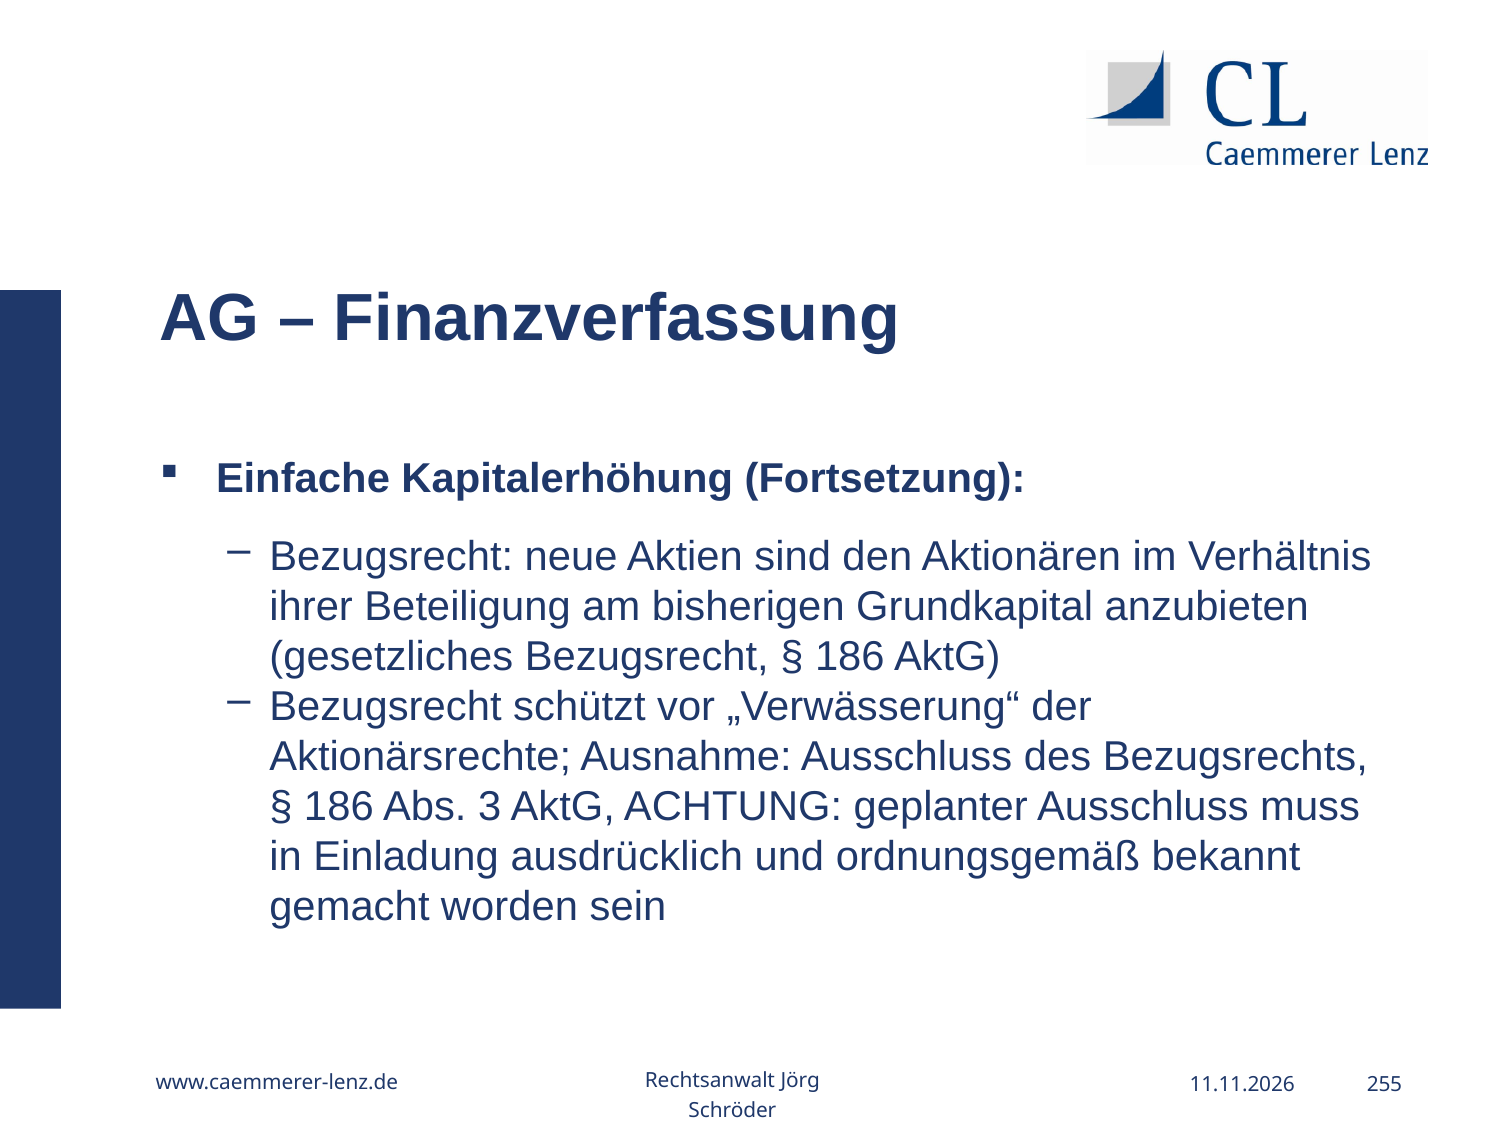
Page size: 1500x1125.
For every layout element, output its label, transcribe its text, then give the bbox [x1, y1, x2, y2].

list AG – Finanzverfassung [146, 267, 1400, 392]
picture [1086, 50, 1428, 165]
list Einfache Kapitalerhöhung (Fortsetzung): Bezugsrecht: neue Aktien sind den Aktionären im Verhältnis ihrer Beteiligung am bisherigen Grundkapital anzubieten (gesetzliches Bezugsrecht, § 186 AktG) Bezugsrecht schützt vor „Verwässerung“ der Aktionärsrechte; Ausnahme: Ausschluss des Bezugsrechts, § 186 Abs. 3 AktG, ACHTUNG: geplanter Ausschluss muss in Einladung ausdrücklich und ordnungsgemäß bekannt gemacht worden sein [146, 444, 1400, 1016]
